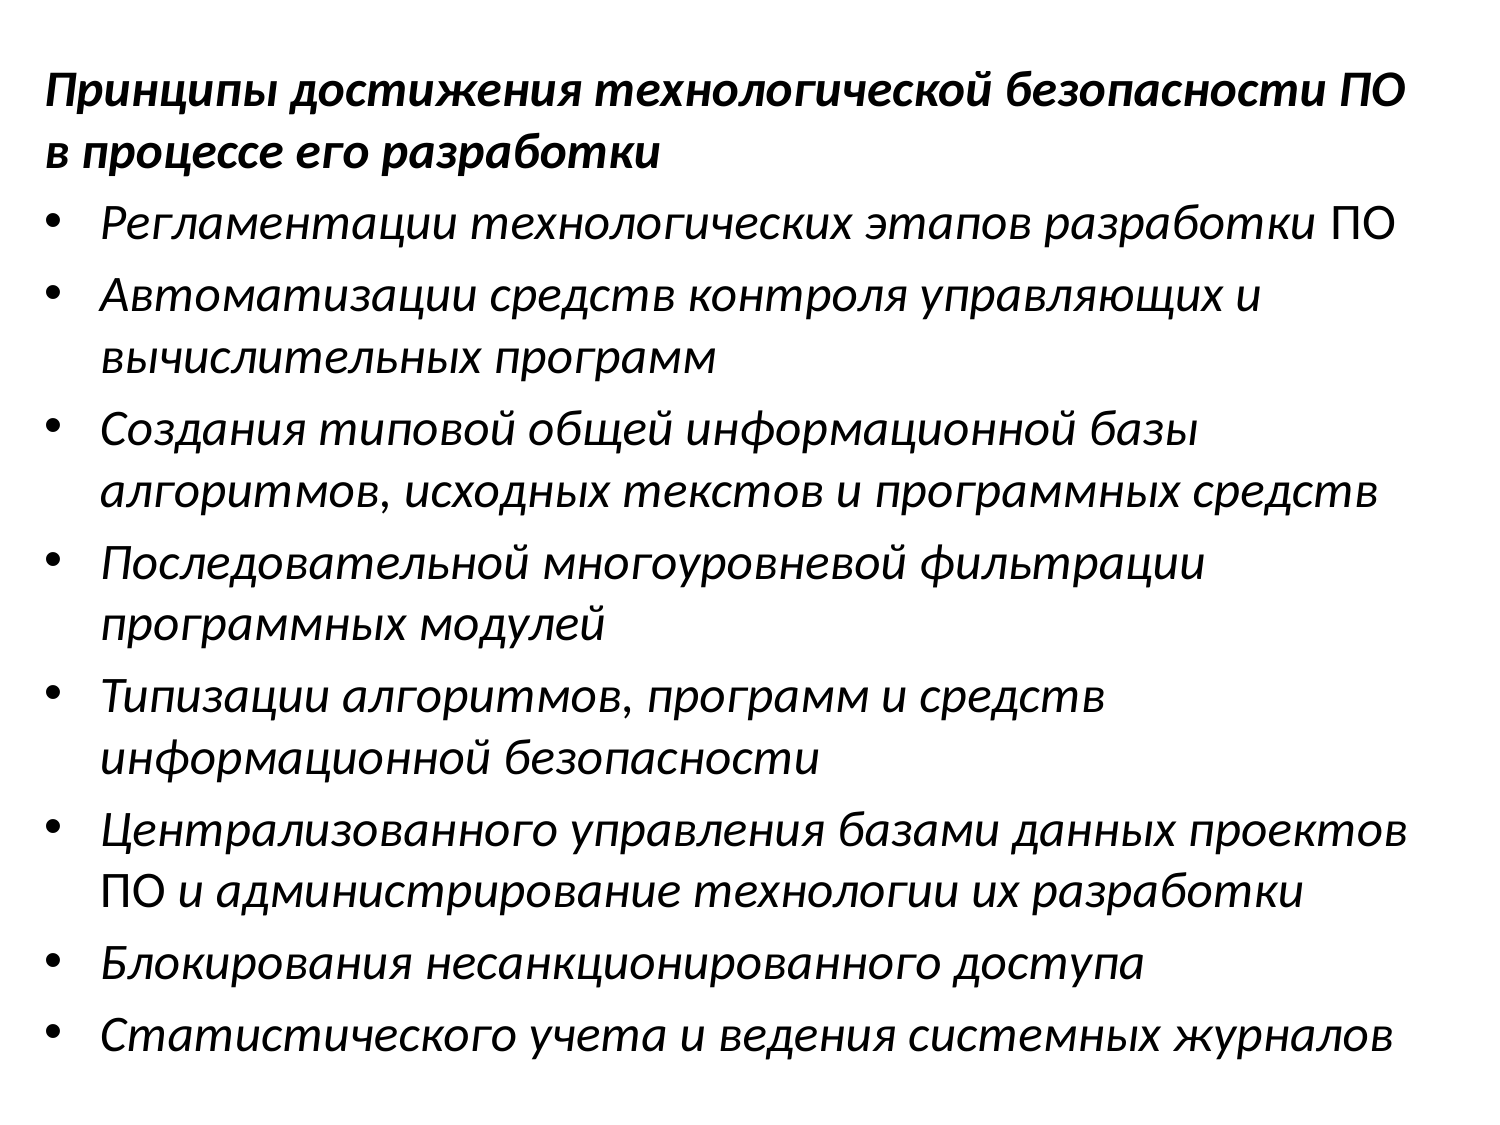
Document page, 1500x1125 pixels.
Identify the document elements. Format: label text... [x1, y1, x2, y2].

list Принципы достижения технологической безопасности ПО в процессе его разработки Регламентации технологических этапов разработки ПО Автоматизации средств контроля управляющих и вычислительных программ Создания типовой общей информационной базы алгоритмов, исходных текстов и программных средств Последовательной многоуровневой фильтрации программных модулей Типизации алгоритмов, программ и средств информационной безопасности Централизованного управления базами данных проектов ПО и администрирование технологии их разработки Блокирования несанкционированного доступа Статистического учета и ведения системных журналов [29, 47, 1459, 1079]
